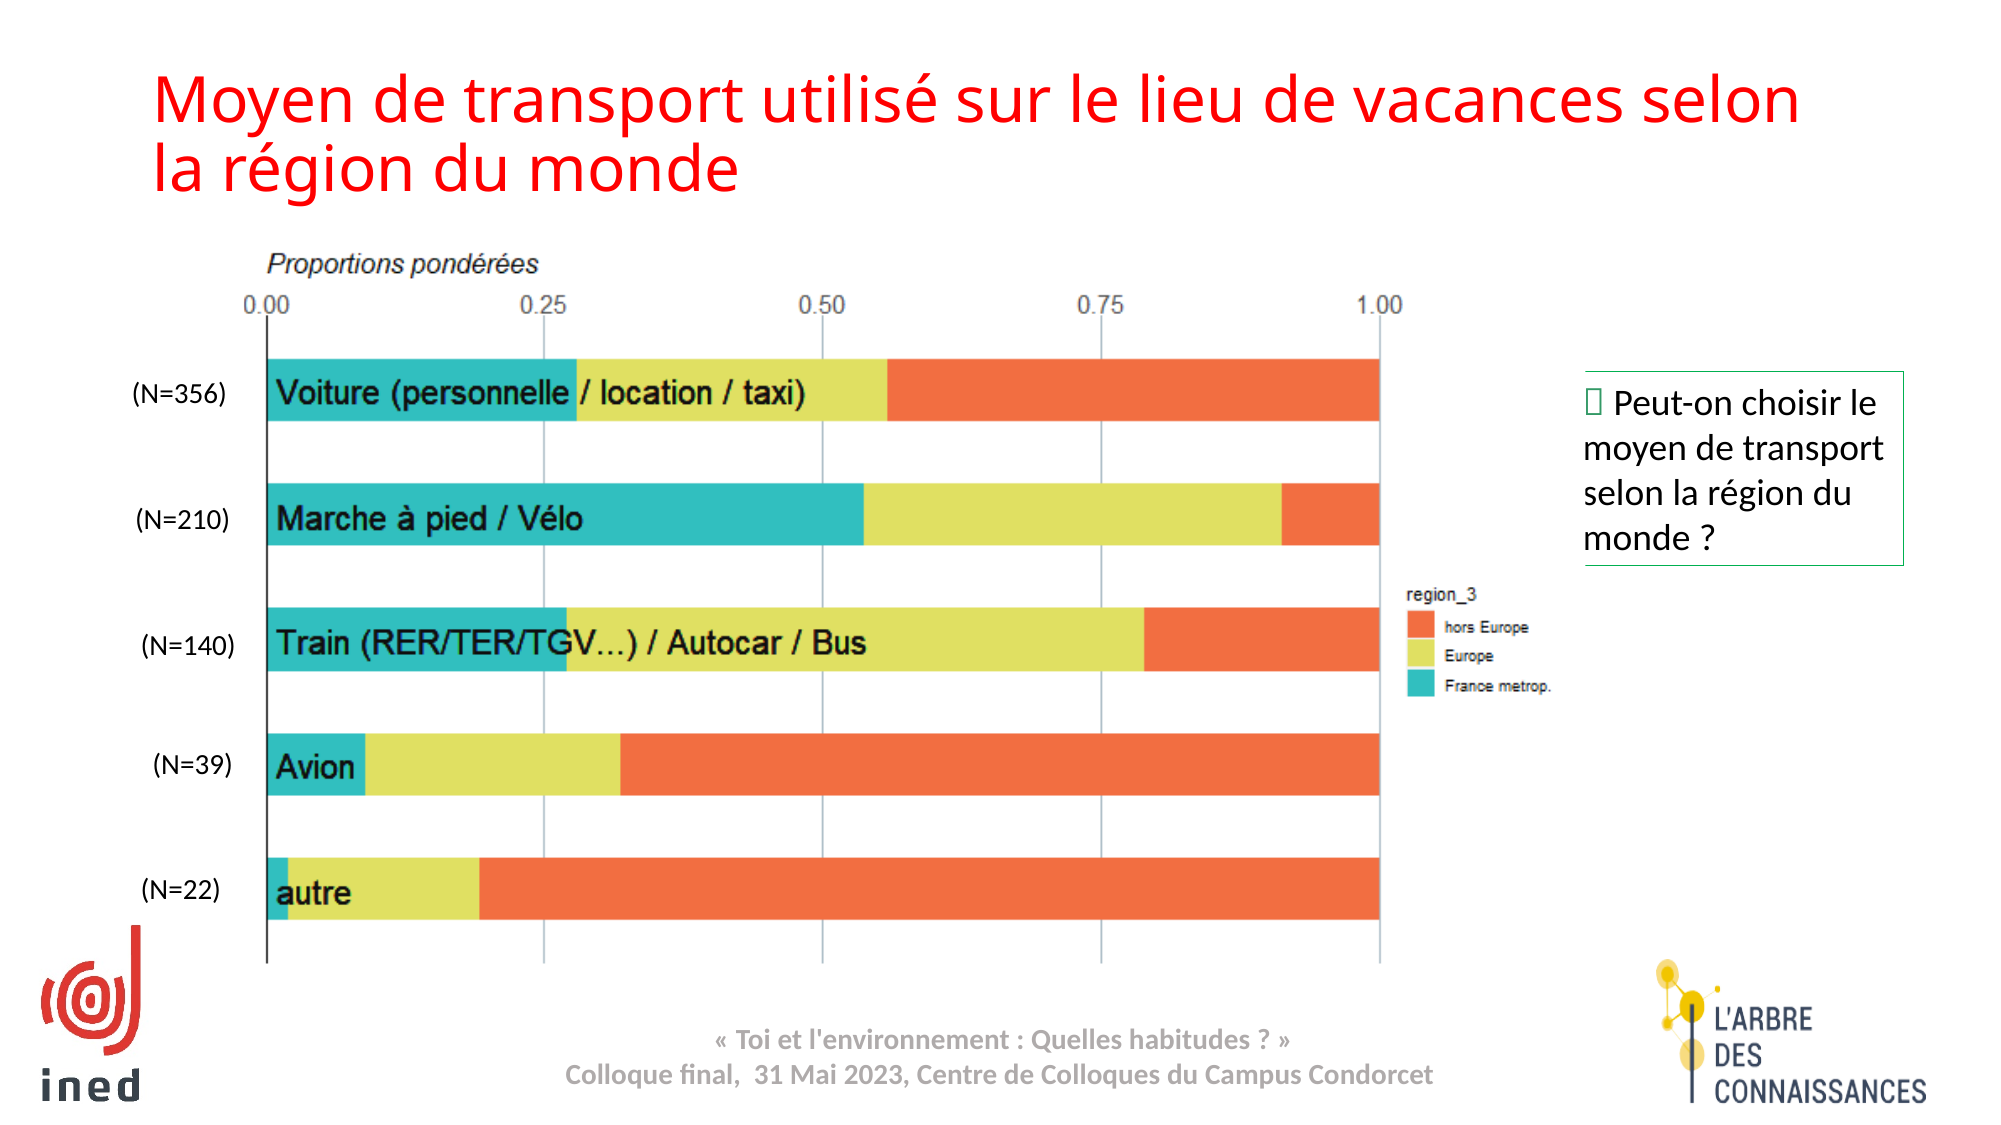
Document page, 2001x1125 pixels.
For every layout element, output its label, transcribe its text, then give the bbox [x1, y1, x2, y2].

text_box (N=210) [120, 493, 243, 543]
text_box (N=140) [125, 619, 243, 670]
title Moyen de transport utilisé sur le lieu de vacances selon la région du monde [137, 59, 1863, 214]
text_box  Peut-on choisir le moyen de transport selon la région du monde ? [1586, 371, 1904, 566]
picture [243, 251, 1586, 989]
text_box (N=22) [125, 863, 243, 913]
picture [1656, 959, 1926, 1106]
text_box (N=356) [116, 366, 243, 417]
picture [17, 903, 164, 1123]
text_box (N=39) [137, 737, 243, 788]
